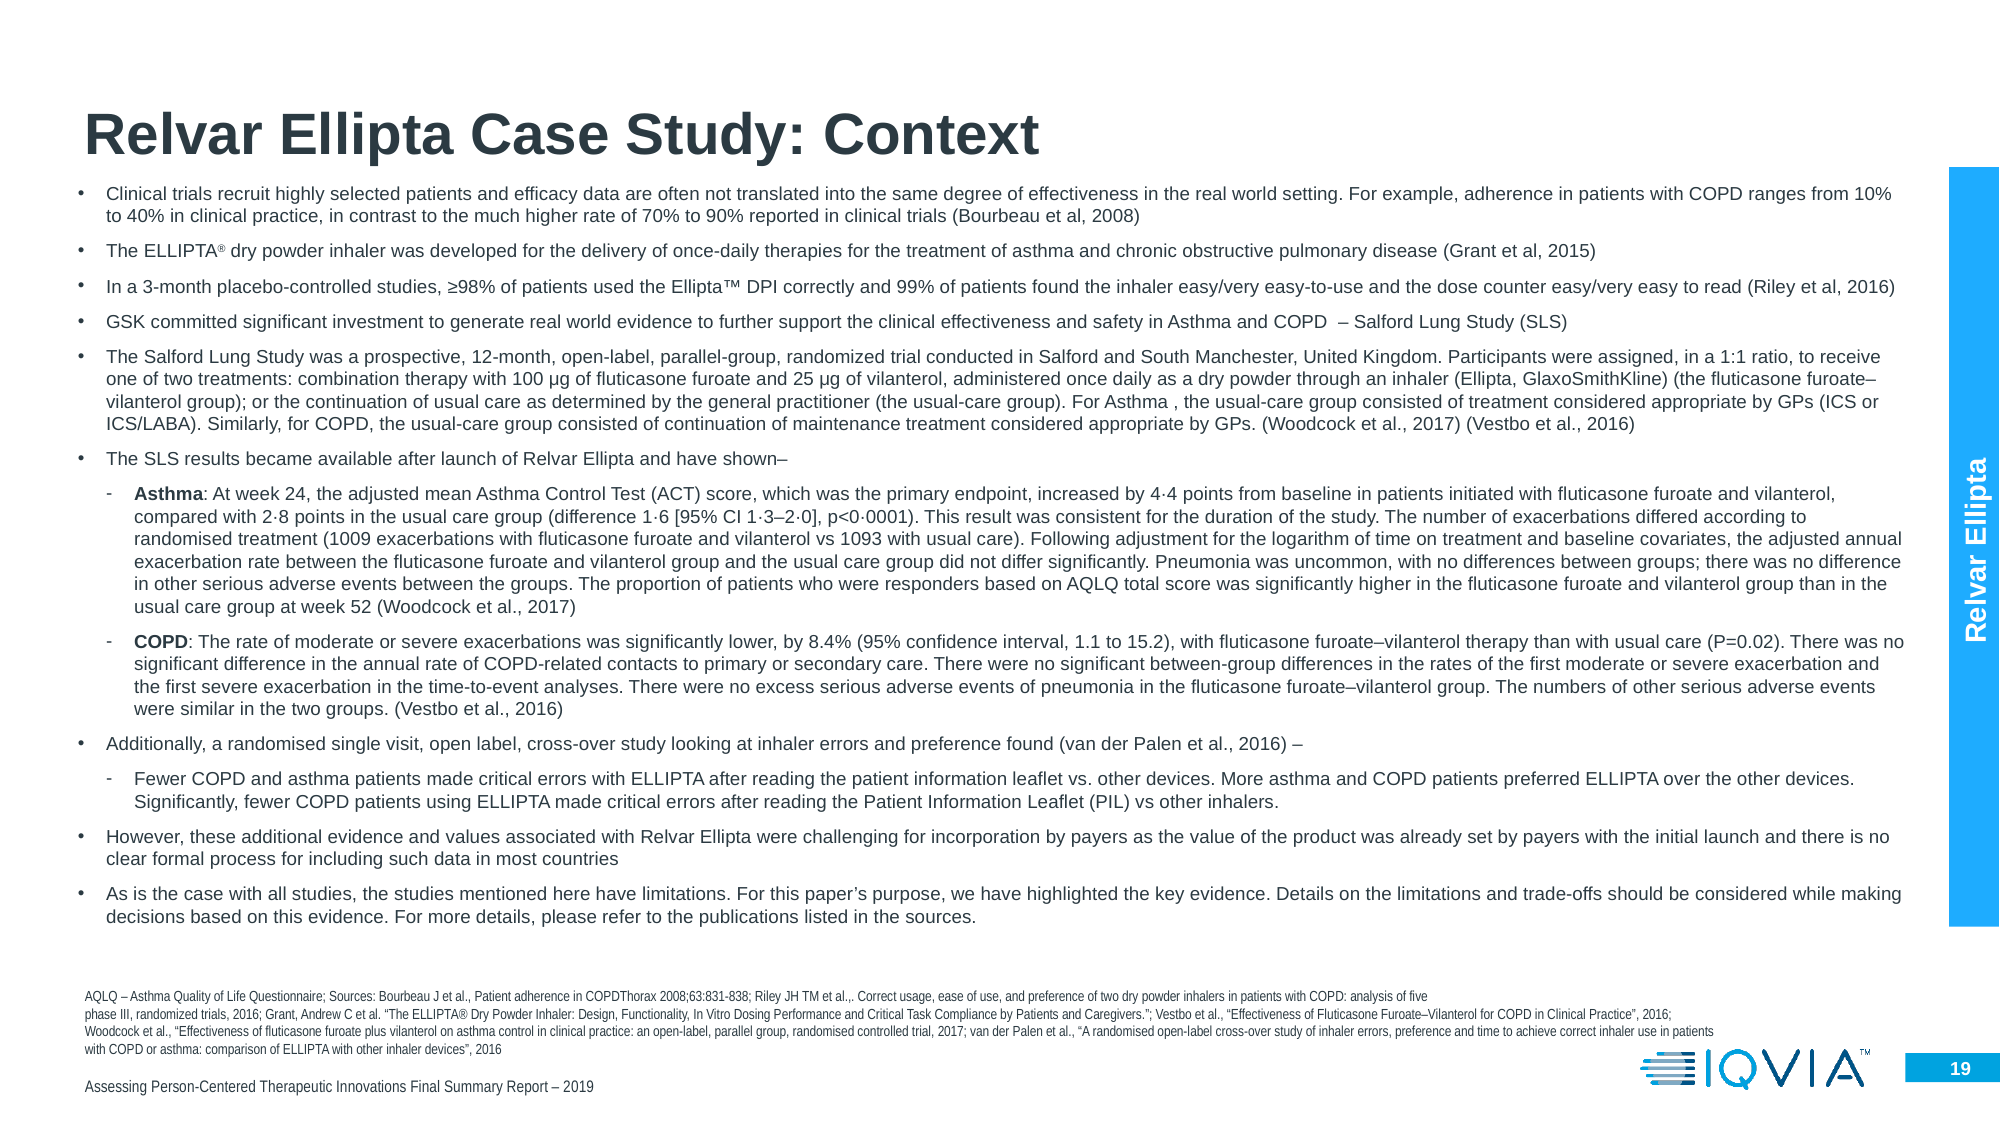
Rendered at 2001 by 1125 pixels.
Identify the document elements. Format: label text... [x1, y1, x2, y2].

list Clinical trials recruit highly selected patients and efficacy data are often not translated into the same degree of effectiveness in the real world setting. For example, adherence in patients with COPD ranges from 10% to 40% in clinical practice, in contrast to the much higher rate of 70% to 90% reported in clinical trials (Bourbeau et al, 2008) The ELLIPTA® dry powder inhaler was developed for the delivery of once-daily therapies for the treatment of asthma and chronic obstructive pulmonary disease (Grant et al, 2015) In a 3-month placebo-controlled studies, ≥98% of patients used the Ellipta™ DPI correctly and 99% of patients found the inhaler easy/very easy-to-use and the dose counter easy/very easy to read (Riley et al, 2016) GSK committed significant investment to generate real world evidence to further support the clinical effectiveness and safety in Asthma and COPD – Salford Lung Study (SLS) The Salford Lung Study was a prospective, 12-month, open-label, parallel-group, randomized trial conducted in Salford and South Manchester, United Kingdom. Participants were assigned, in a 1:1 ratio, to receive one of two treatments: combination therapy with 100 μg of fluticasone furoate and 25 μg of vilanterol, administered once daily as a dry powder through an inhaler (Ellipta, GlaxoSmithKline) (the fluticasone furoate–vilanterol group); or the continuation of usual care as determined by the general practitioner (the usual-care group). For Asthma , the usual-care group consisted of treatment considered appropriate by GPs (ICS or ICS/LABA). Similarly, for COPD, the usual-care group consisted of continuation of maintenance treatment considered appropriate by GPs. (Woodcock et al., 2017) (Vestbo et al., 2016) The SLS results became available after launch of Relvar Ellipta and have shown– Asthma: At week 24, the adjusted mean Asthma Control Test (ACT) score, which was the primary endpoint, increased by 4·4 points from baseline in patients initiated with fluticasone furoate and vilanterol, compared with 2·8 points in the usual care group (difference 1·6 [95% CI 1·3–2·0], p<0·0001). This result was consistent for the duration of the study. The number of exacerbations differed according to randomised treatment (1009 exacerbations with fluticasone furoate and vilanterol vs 1093 with usual care). Following adjustment for the logarithm of time on treatment and baseline covariates, the adjusted annual exacerbation rate between the fluticasone furoate and vilanterol group and the usual care group did not differ significantly. Pneumonia was uncommon, with no differences between groups; there was no difference in other serious adverse events between the groups. The proportion of patients who were responders based on AQLQ total score was significantly higher in the fluticasone furoate and vilanterol group than in the usual care group at week 52 (Woodcock et al., 2017) COPD: The rate of moderate or severe exacerbations was significantly lower, by 8.4% (95% confidence interval, 1.1 to 15.2), with fluticasone furoate–vilanterol therapy than with usual care (P=0.02). There was no significant difference in the annual rate of COPD-related contacts to primary or secondary care. There were no significant between-group differences in the rates of the first moderate or severe exacerbation and the first severe exacerbation in the time-to-event analyses. There were no excess serious adverse events of pneumonia in the fluticasone furoate–vilanterol group. The numbers of other serious adverse events were similar in the two groups. (Vestbo et al., 2016) Additionally, a randomised single visit, open label, cross-over study looking at inhaler errors and preference found (van der Palen et al., 2016) – Fewer COPD and asthma patients made critical errors with ELLIPTA after reading the patient information leaflet vs. other devices. More asthma and COPD patients preferred ELLIPTA over the other devices. Significantly, fewer COPD patients using ELLIPTA made critical errors after reading the Patient Information Leaflet (PIL) vs other inhalers. However, these additional evidence and values associated with Relvar Ellipta were challenging for incorporation by payers as the value of the product was already set by payers with the initial launch and there is no clear formal process for including such data in most countries As is the case with all studies, the studies mentioned here have limitations. For this paper’s purpose, we have highlighted the key evidence. Details on the limitations and trade-offs should be considered while making decisions based on this evidence. For more details, please refer to the publications listed in the sources. [63, 174, 1924, 1006]
picture [1744, 1049, 1870, 1090]
picture [1640, 1065, 1743, 1090]
text_box Relvar Ellipta [1949, 167, 1999, 927]
text_box AQLQ – Asthma Quality of Life Questionnaire; Sources: Bourbeau J et al., Patient adherence in COPDThorax 2008;63:831-838; Riley JH TM et al.,. Correct usage, ease of use, and preference of two dry powder inhalers in patients with COPD: analysis of five phase III, randomized trials, 2016; Grant, Andrew C et al. “The ELLIPTA® Dry Powder Inhaler: Design, Functionality, In Vitro Dosing Performance and Critical Task Compliance by Patients and Caregivers.”; Vestbo et al., “Effectiveness of Fluticasone Furoate–Vilanterol for COPD in Clinical Practice”, 2016; Woodcock et al., “Effectiveness of fluticasone furoate plus vilanterol on asthma control in clinical practice: an open-label, parallel group, randomised controlled trial, 2017; van der Palen et al., “A randomised open-label cross-over study of inhaler errors, preference and time to achieve correct inhaler use in patients with COPD or asthma: comparison of ELLIPTA with other inhaler devices”, 2016 [69, 979, 1744, 1065]
title Relvar Ellipta Case Study: Context [69, 48, 1930, 175]
picture [1724, 1057, 1751, 1082]
